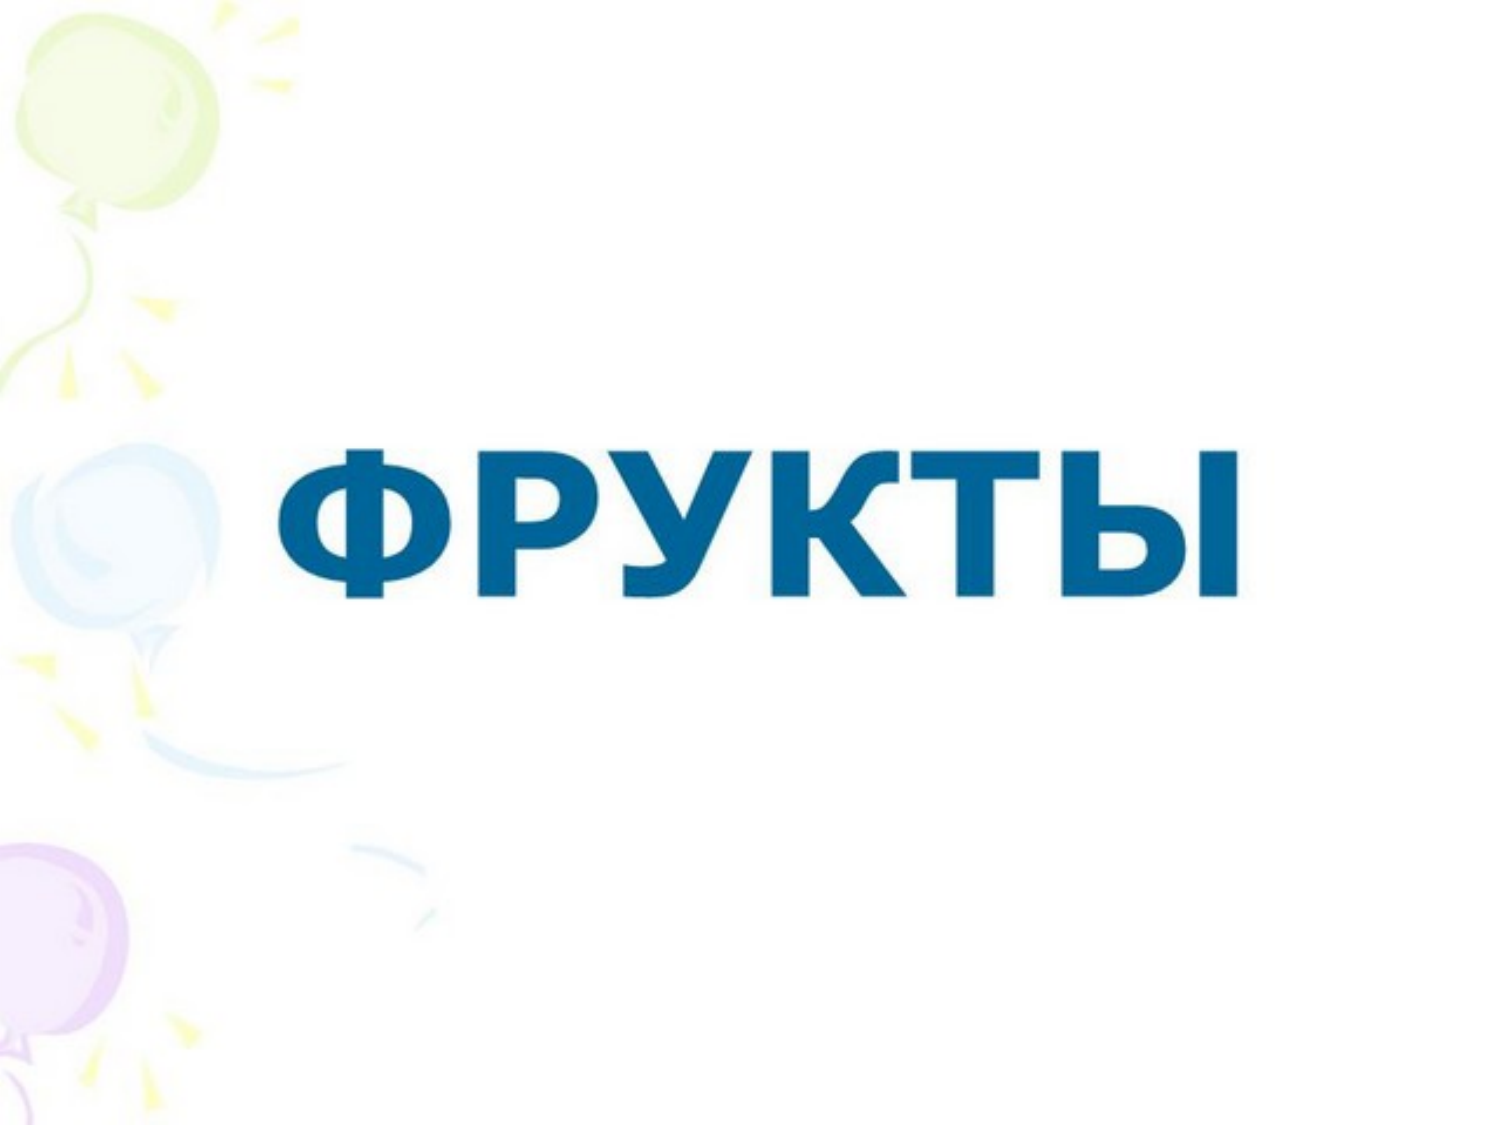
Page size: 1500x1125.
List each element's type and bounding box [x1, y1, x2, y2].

list [0, 0, 1500, 1125]
